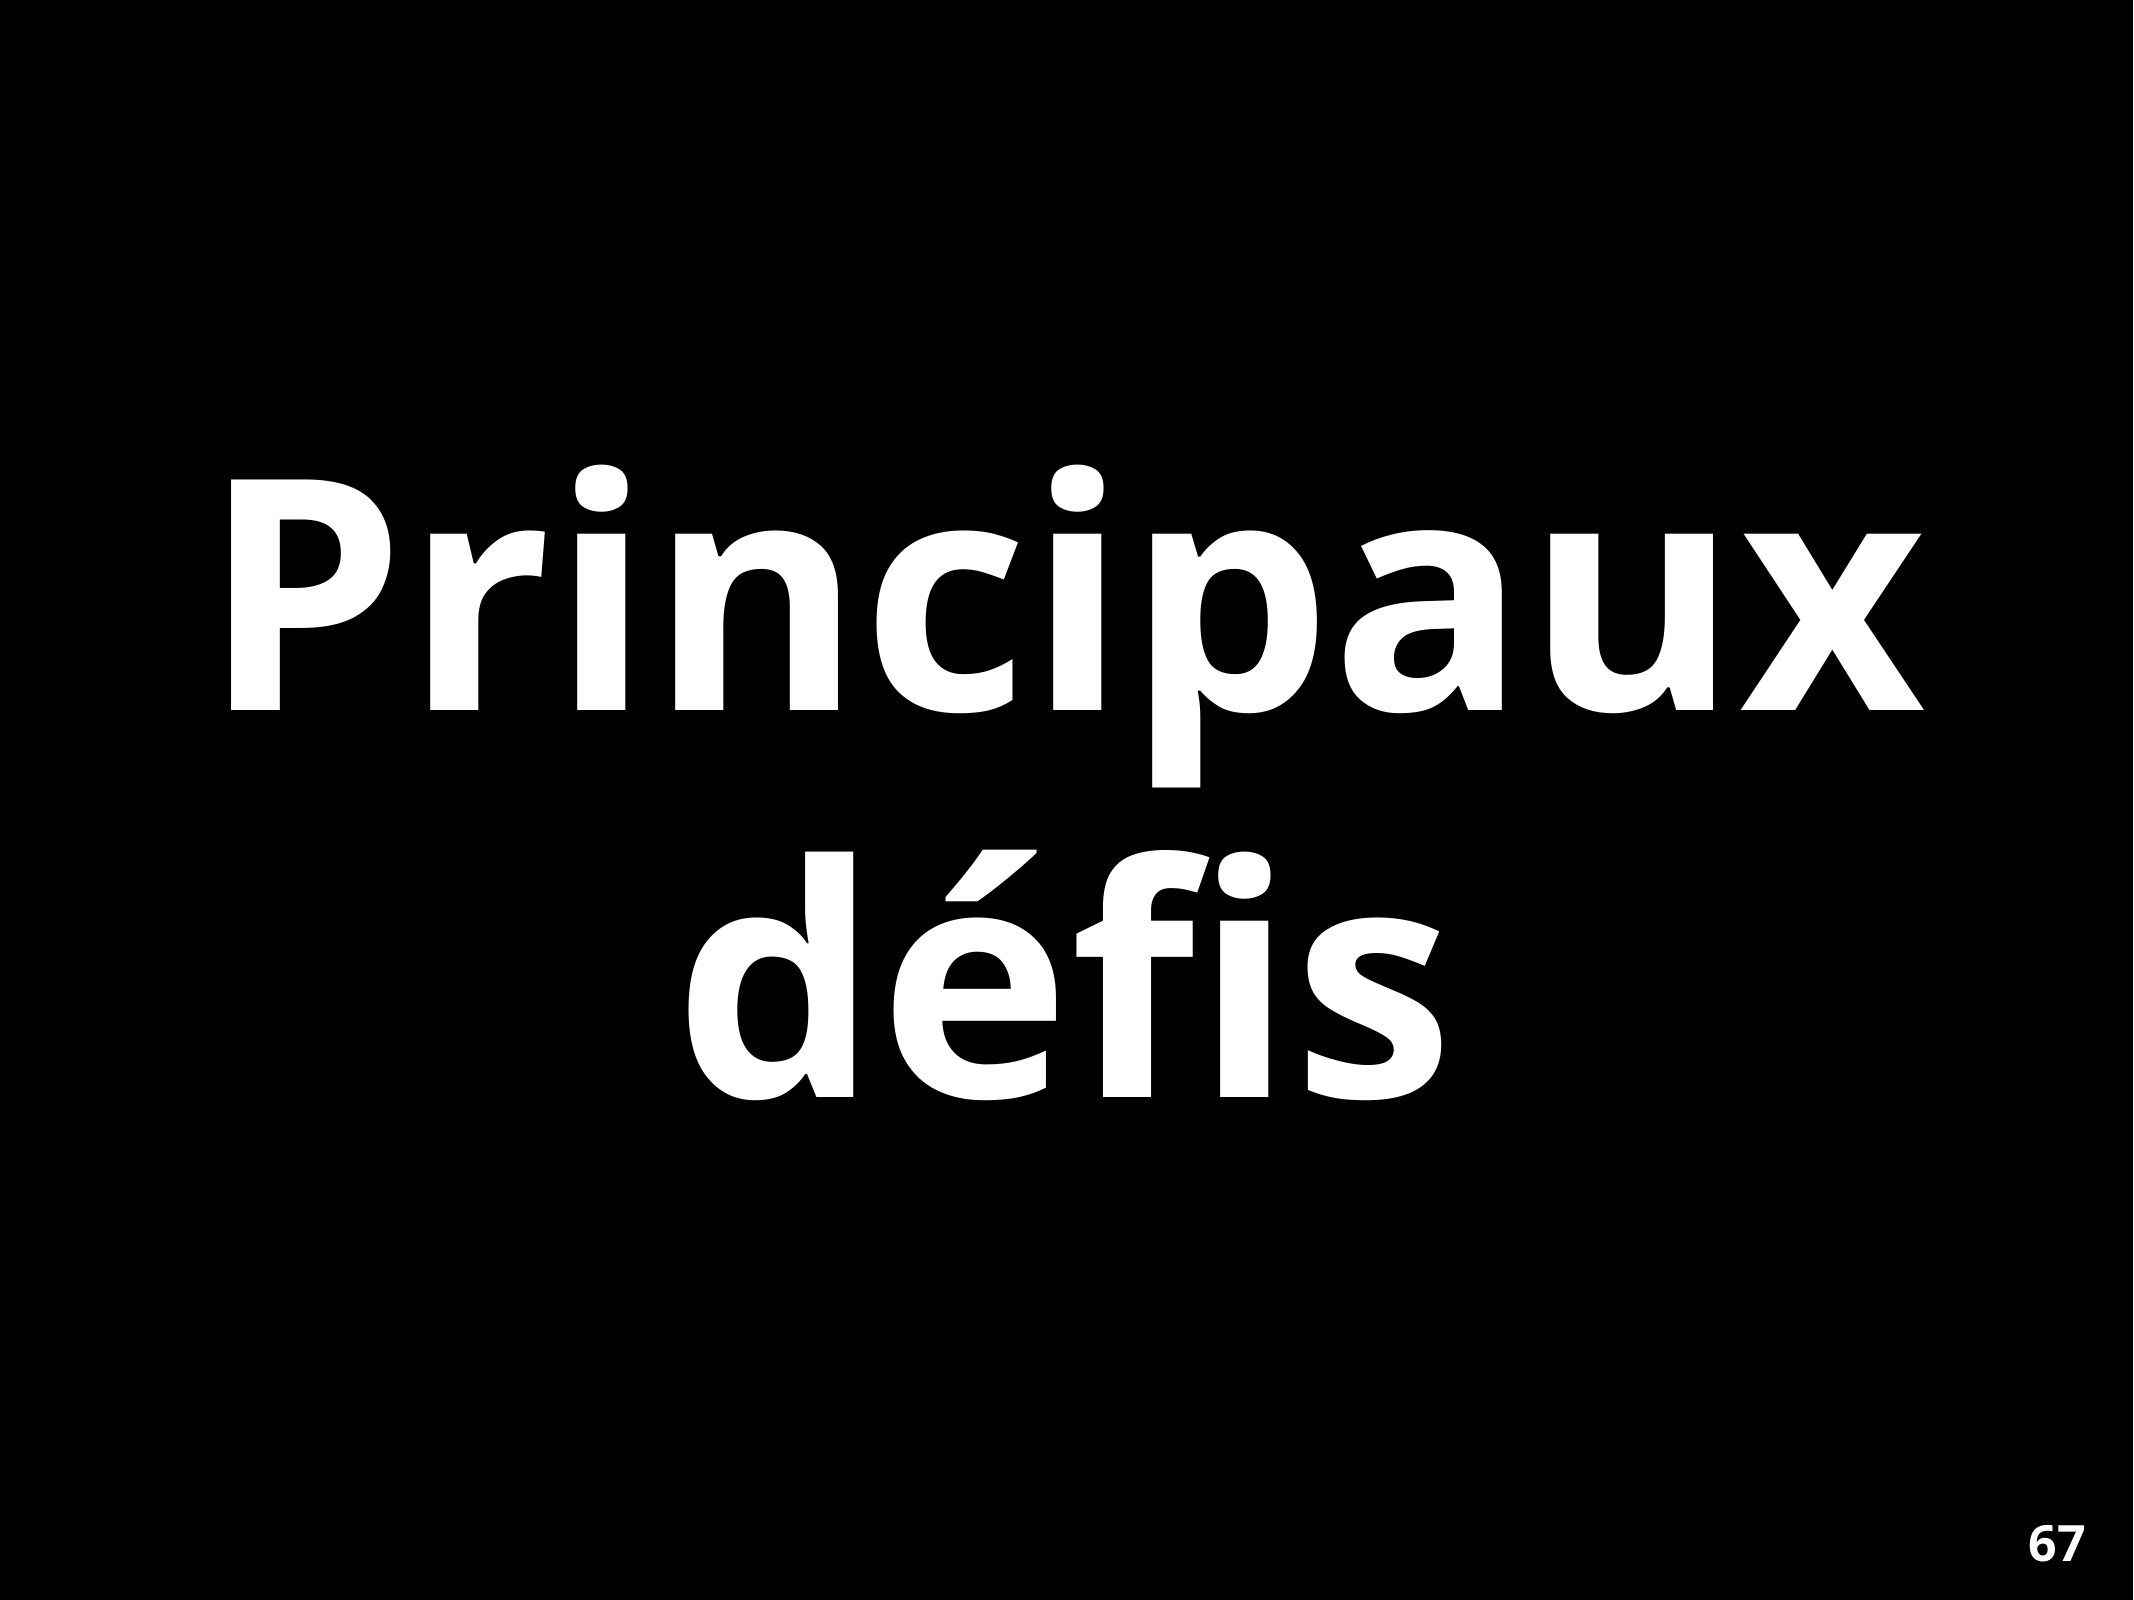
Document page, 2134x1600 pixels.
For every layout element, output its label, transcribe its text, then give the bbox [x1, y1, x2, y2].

text_box 67 [2005, 1514, 2110, 1586]
title Principaux défis [0, 24, 2130, 1525]
